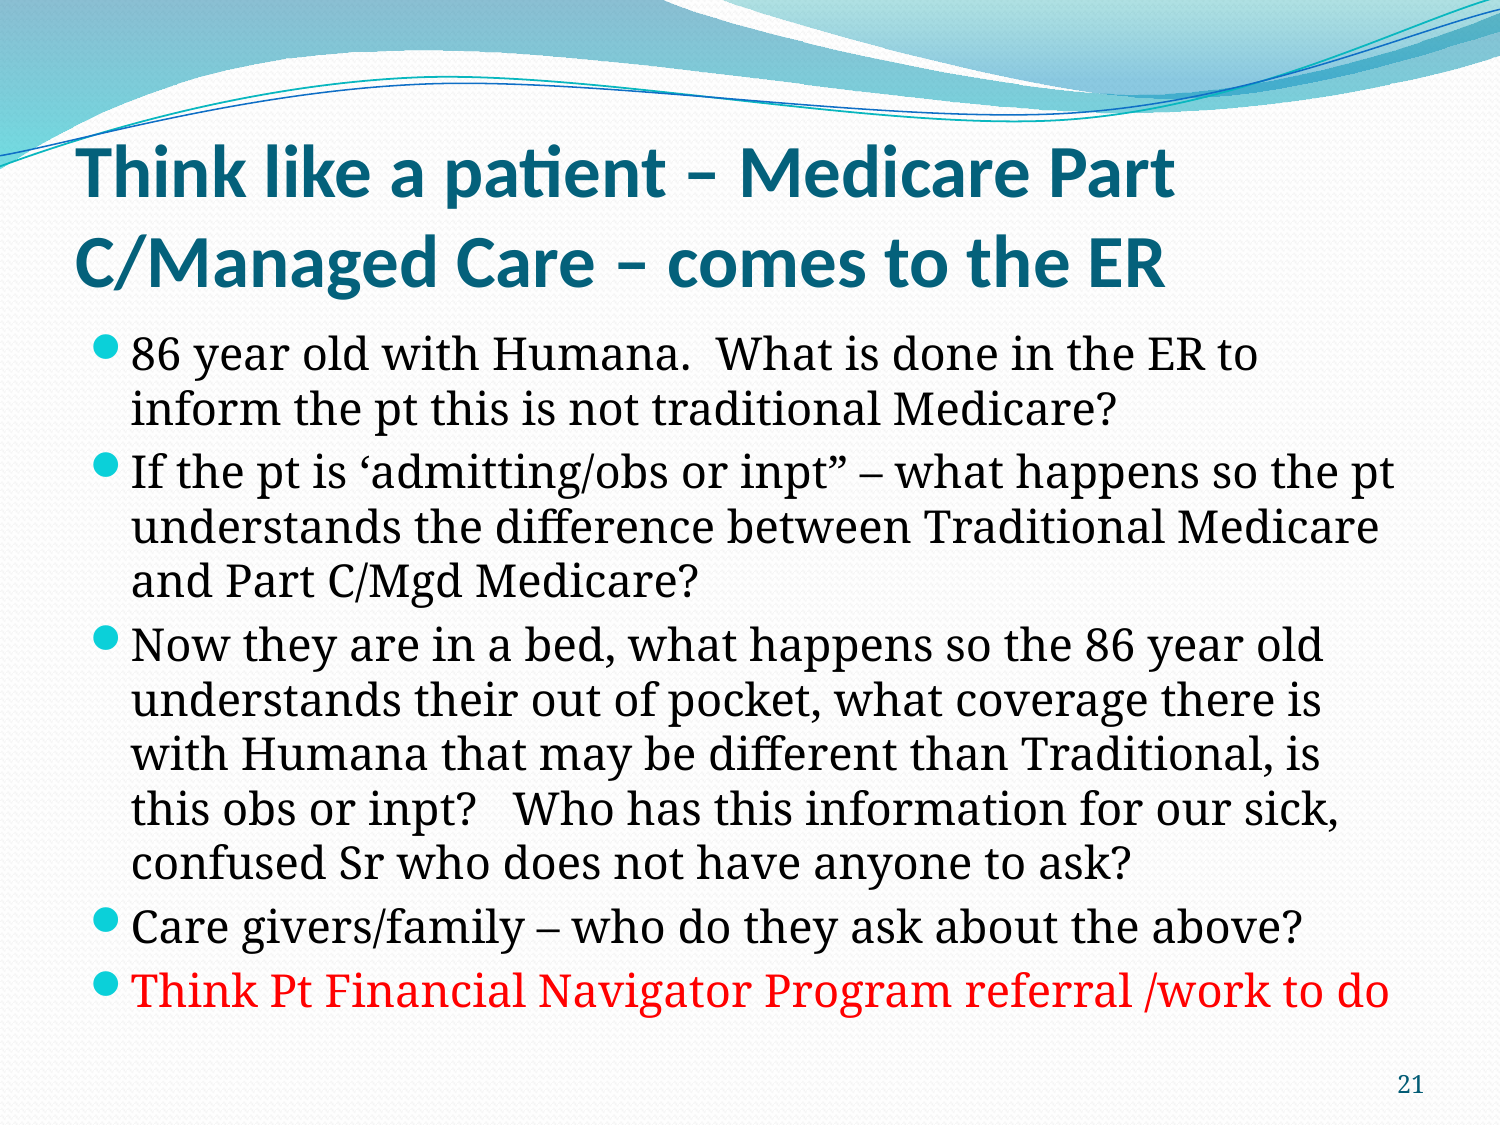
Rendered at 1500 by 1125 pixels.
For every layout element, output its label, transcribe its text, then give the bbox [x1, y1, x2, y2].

slide_number 21 [1299, 1042, 1425, 1103]
title Think like a patient – Medicare Part C/Managed Care – comes to the ER [75, 115, 1425, 303]
list 86 year old with Humana. What is done in the ER to inform the pt this is not traditional Medicare? If the pt is ‘admitting/obs or inpt” – what happens so the pt understands the difference between Traditional Medicare and Part C/Mgd Medicare? Now they are in a bed, what happens so the 86 year old understands their out of pocket, what coverage there is with Humana that may be different than Traditional, is this obs or inpt? Who has this information for our sick, confused Sr who does not have anyone to ask? Care givers/family – who do they ask about the above? Think Pt Financial Navigator Program referral /work to do [75, 317, 1425, 1038]
